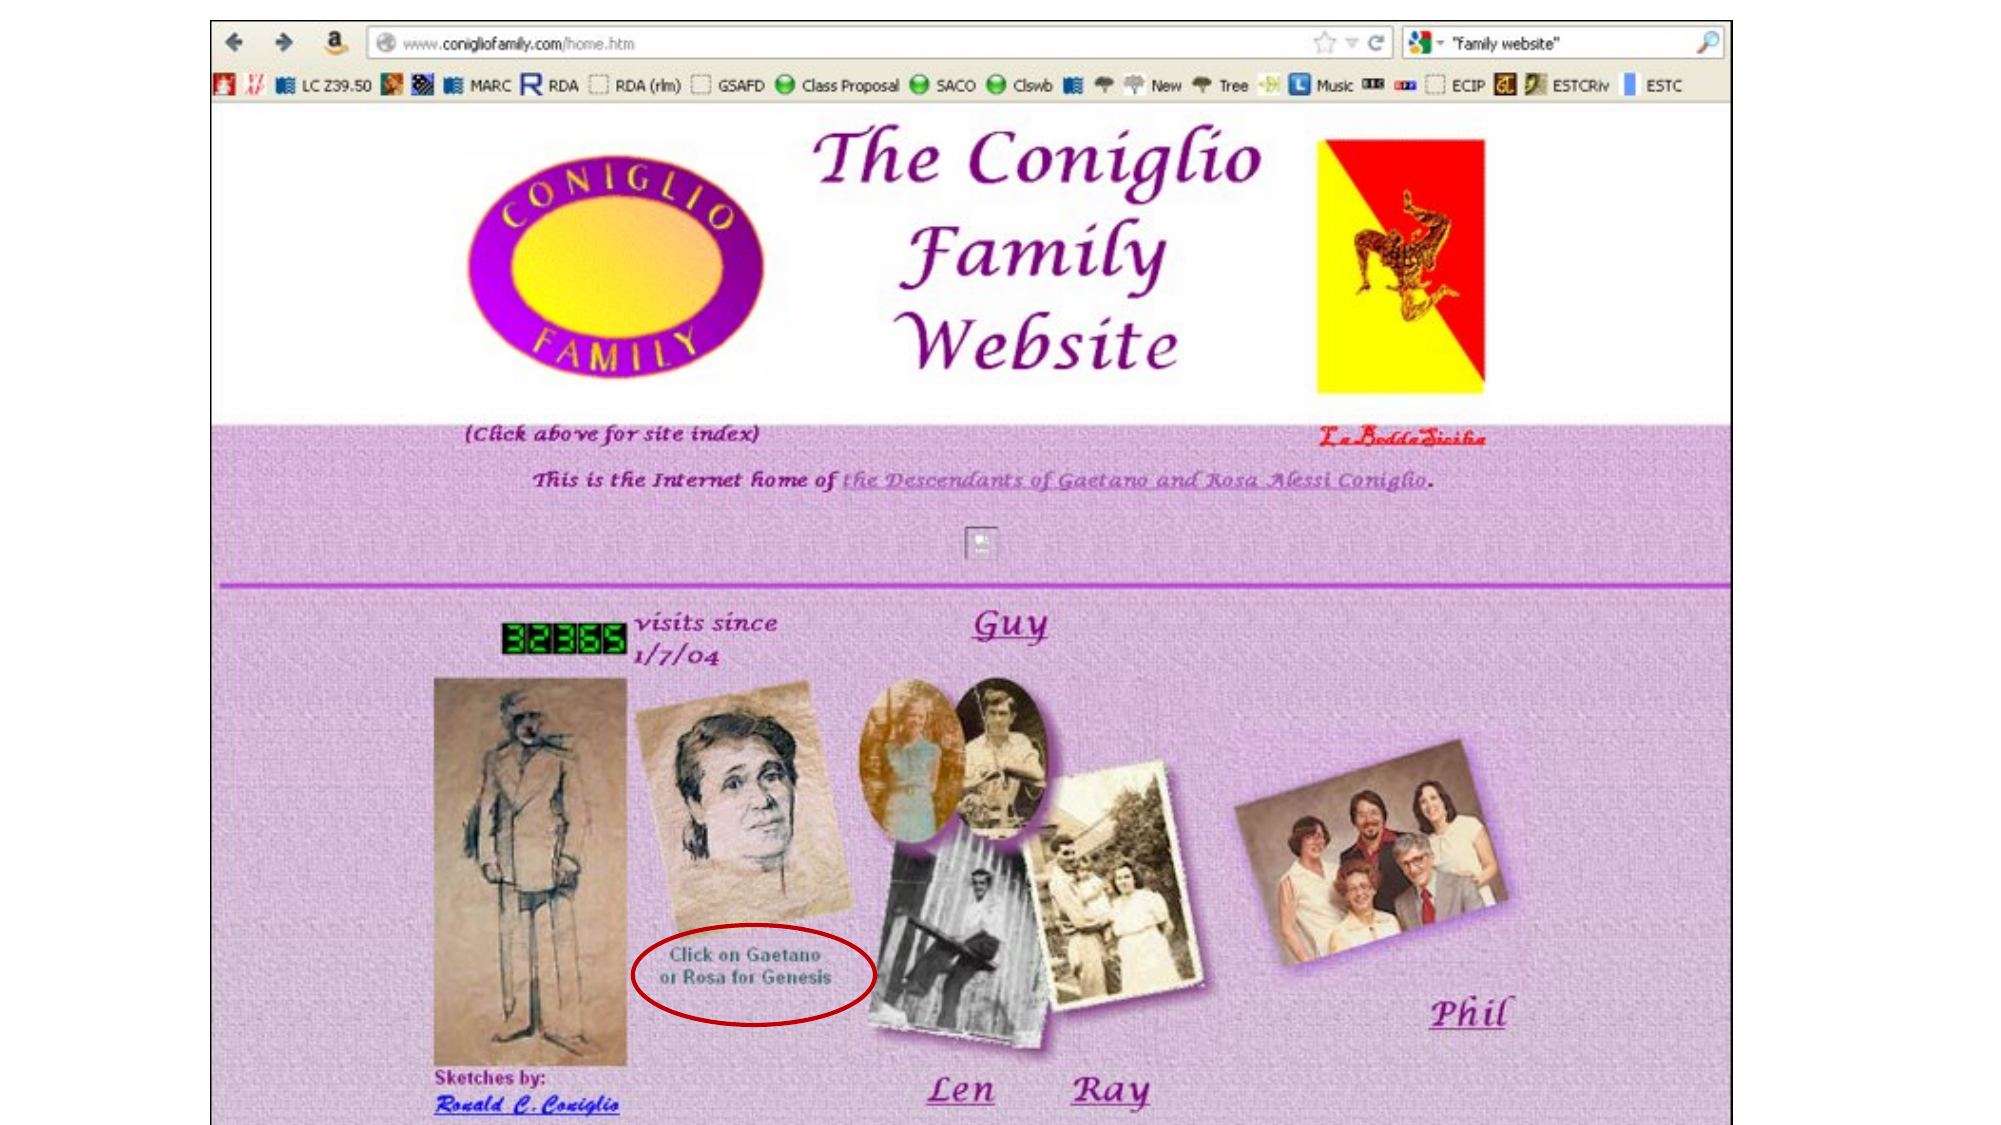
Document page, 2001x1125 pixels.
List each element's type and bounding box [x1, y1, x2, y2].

picture [210, 20, 1733, 1125]
